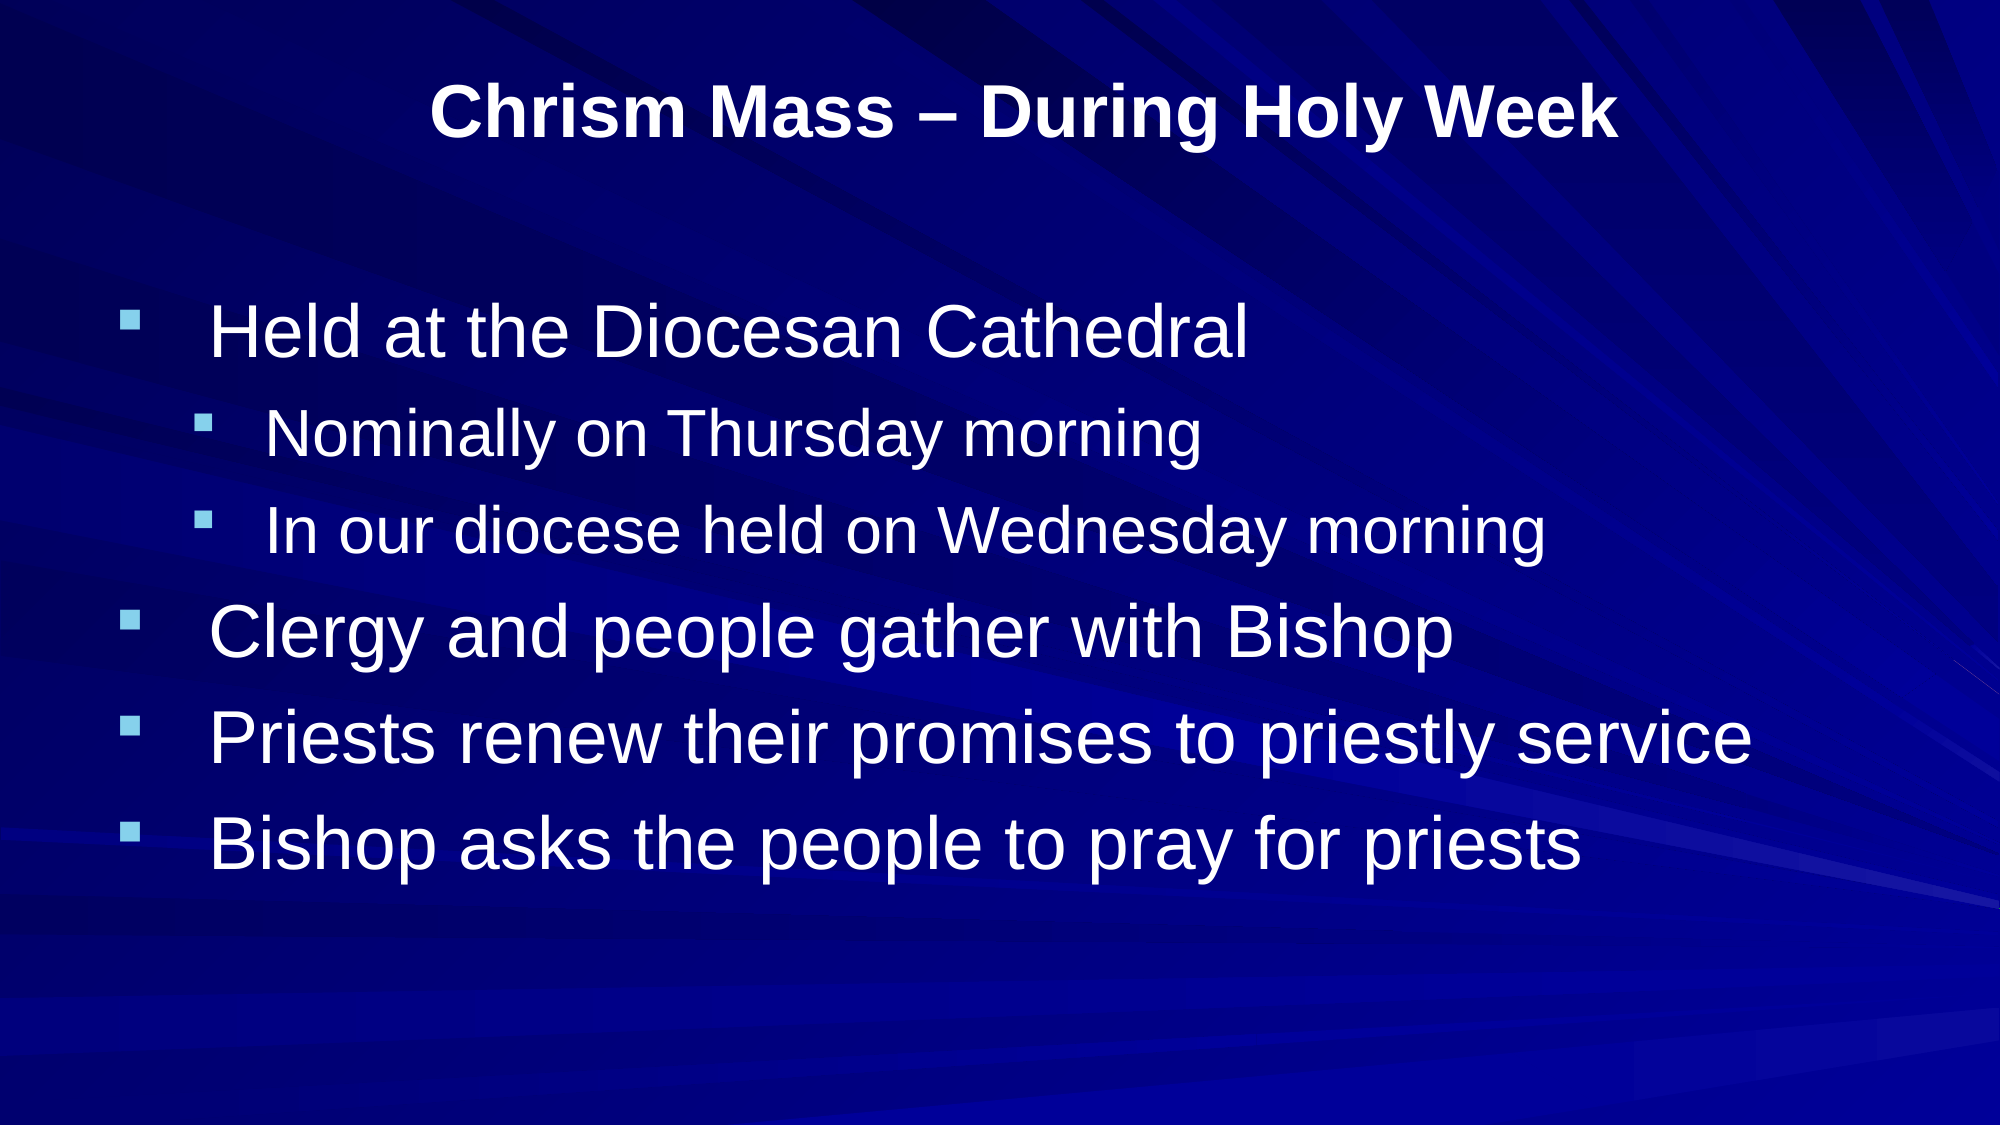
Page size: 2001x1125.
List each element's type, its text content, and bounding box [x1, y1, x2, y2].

text_box Held at the Diocesan Cathedral Nominally on Thursday morning In our diocese held on Wednesday morning Clergy and people gather with Bishop Priests renew their promises to priestly service Bishop asks the people to pray for priests [99, 200, 1888, 893]
title Chrism Mass – During Holy Week [349, 49, 1701, 166]
